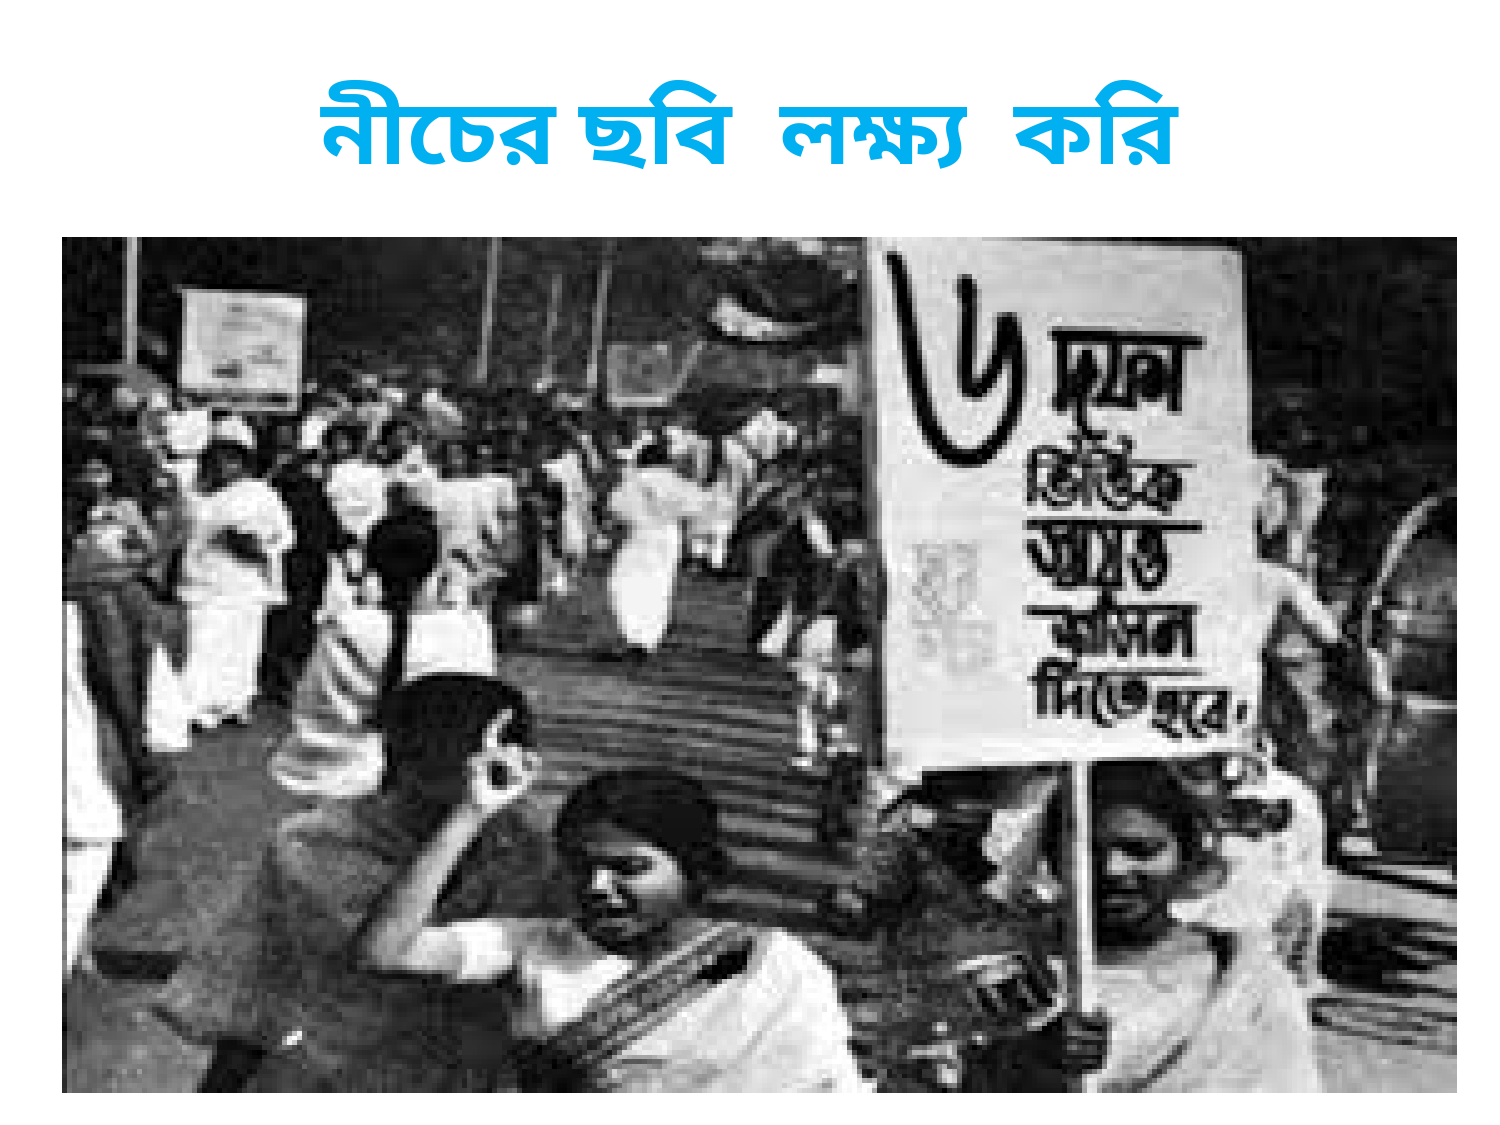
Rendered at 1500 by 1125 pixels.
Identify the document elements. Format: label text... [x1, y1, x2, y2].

title নীচের ছবি লক্ষ্য করি [75, 12, 1425, 235]
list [62, 237, 1457, 1094]
